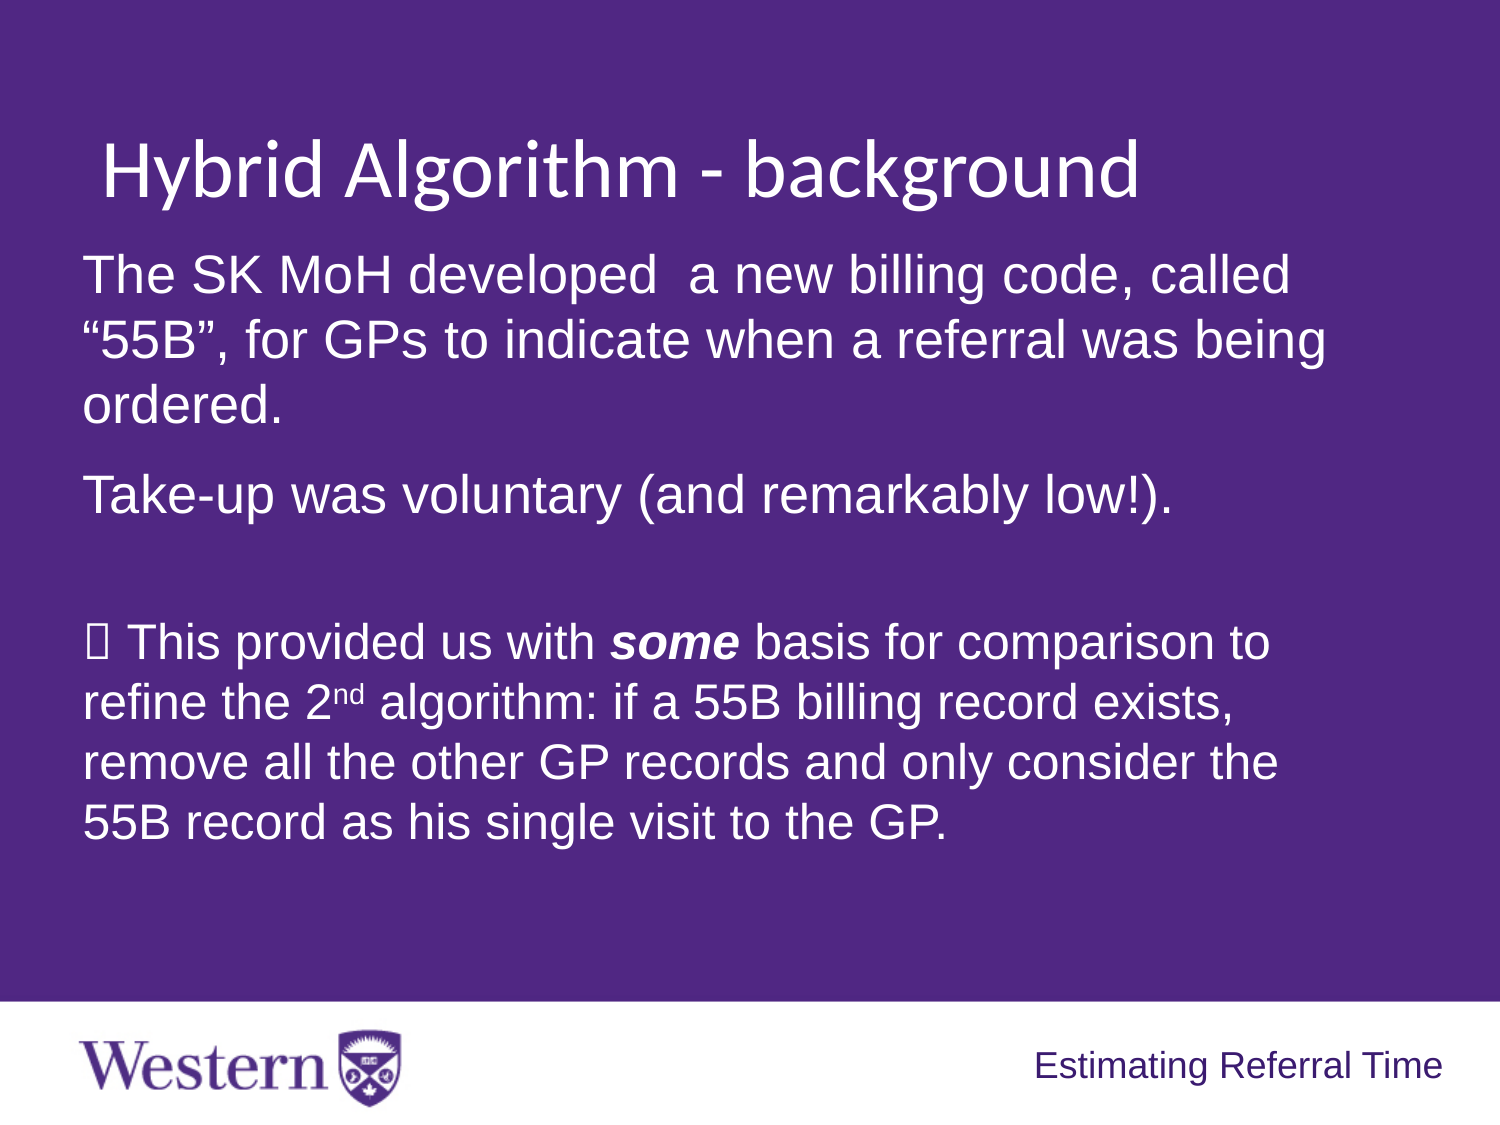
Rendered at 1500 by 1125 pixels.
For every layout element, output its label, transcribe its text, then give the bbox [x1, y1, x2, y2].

picture [0, 0, 1500, 1125]
text_box Estimating Referral Time [935, 1033, 1459, 1094]
text_box Hybrid Algorithm - background The SK MoH developed a new billing code, called “55B”, for GPs to indicate when a referral was being ordered. Take-up was voluntary (and remarkably low!).  This provided us with some basis for comparison to refine the 2nd algorithm: if a 55B billing record exists, remove all the other GP records and only consider the 55B record as his single visit to the GP. [67, 107, 1382, 1067]
